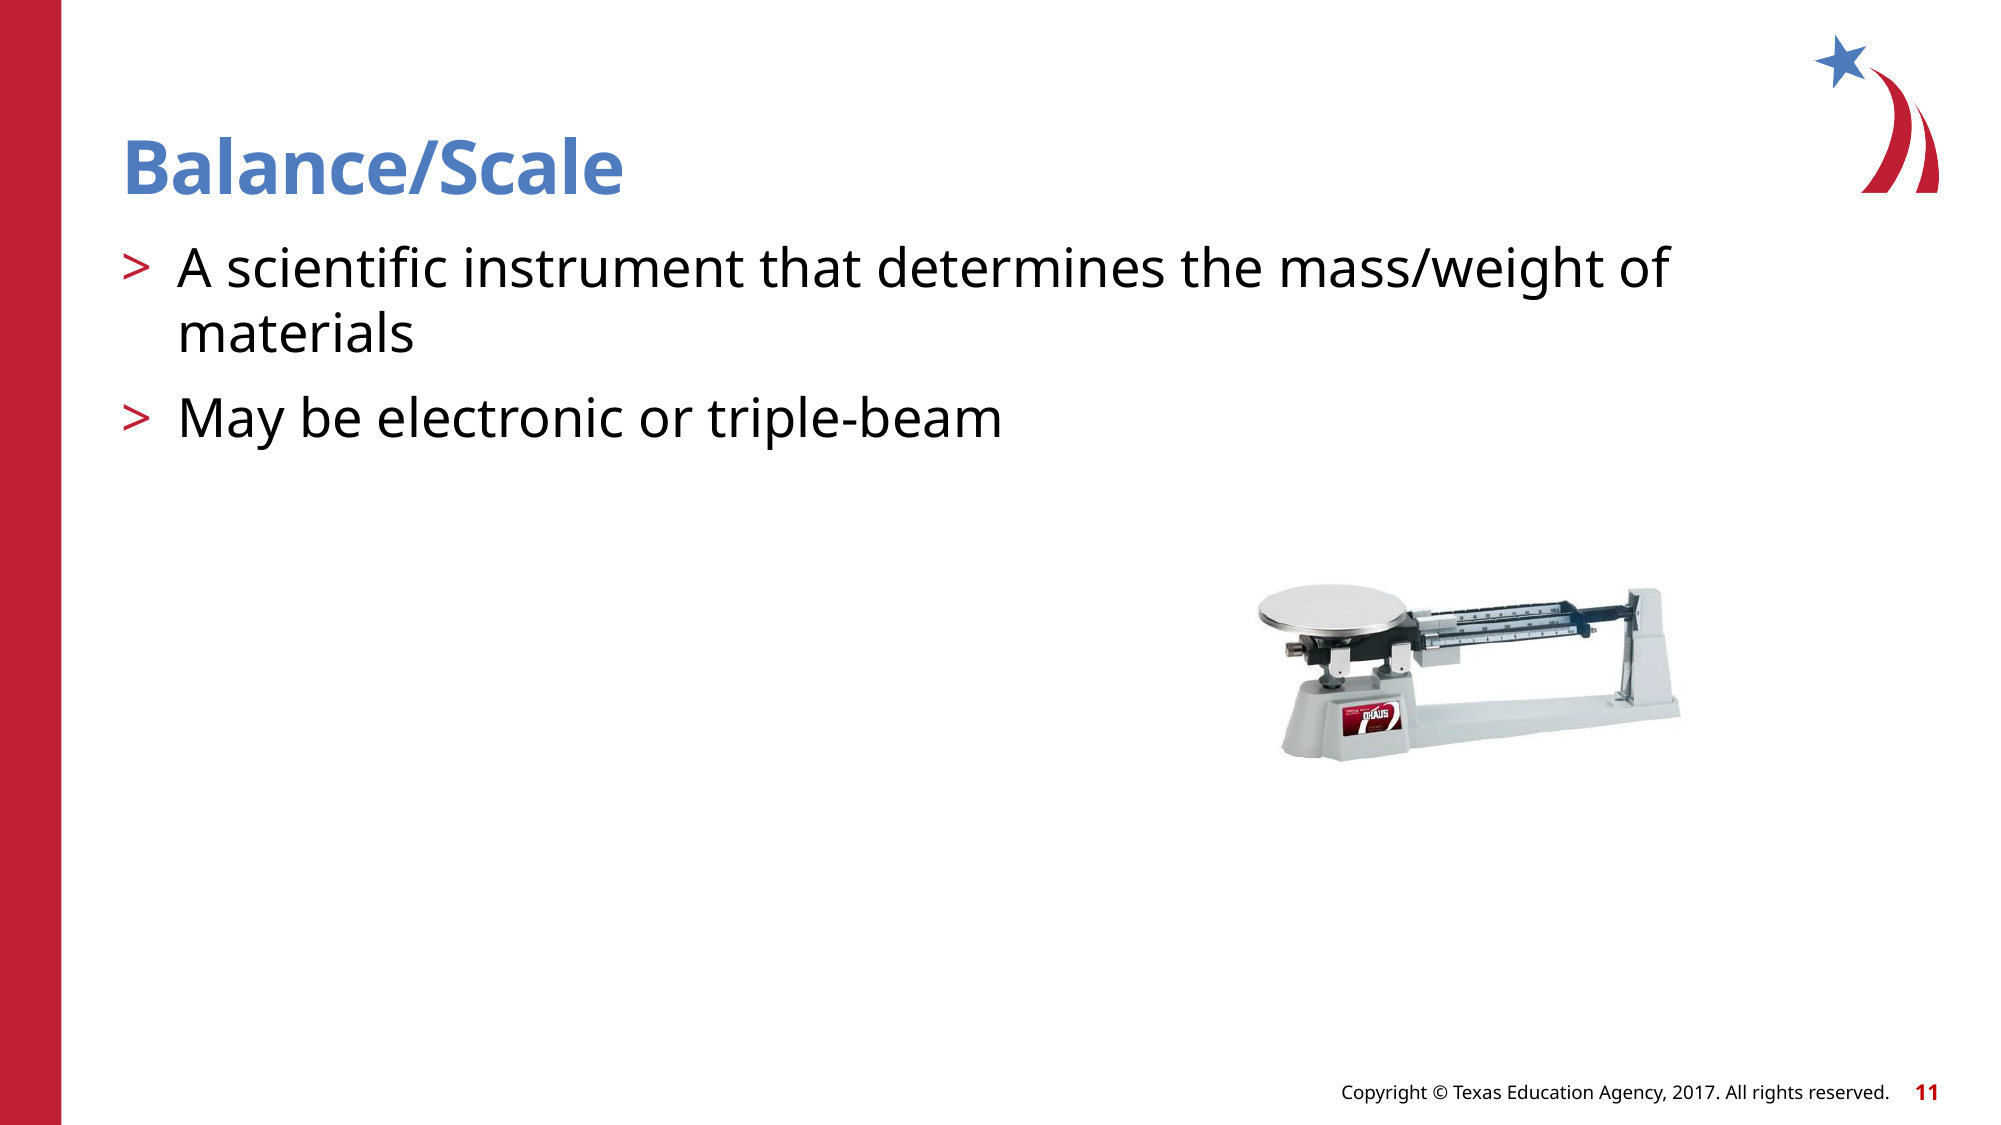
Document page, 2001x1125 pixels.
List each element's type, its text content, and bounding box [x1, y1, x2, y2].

picture [1814, 34, 1939, 193]
picture [1237, 440, 1689, 893]
list A scientific instrument that determines the mass/weight of materials May be electronic or triple-beam [121, 233, 1884, 1010]
title Balance/Scale [121, 66, 1772, 211]
